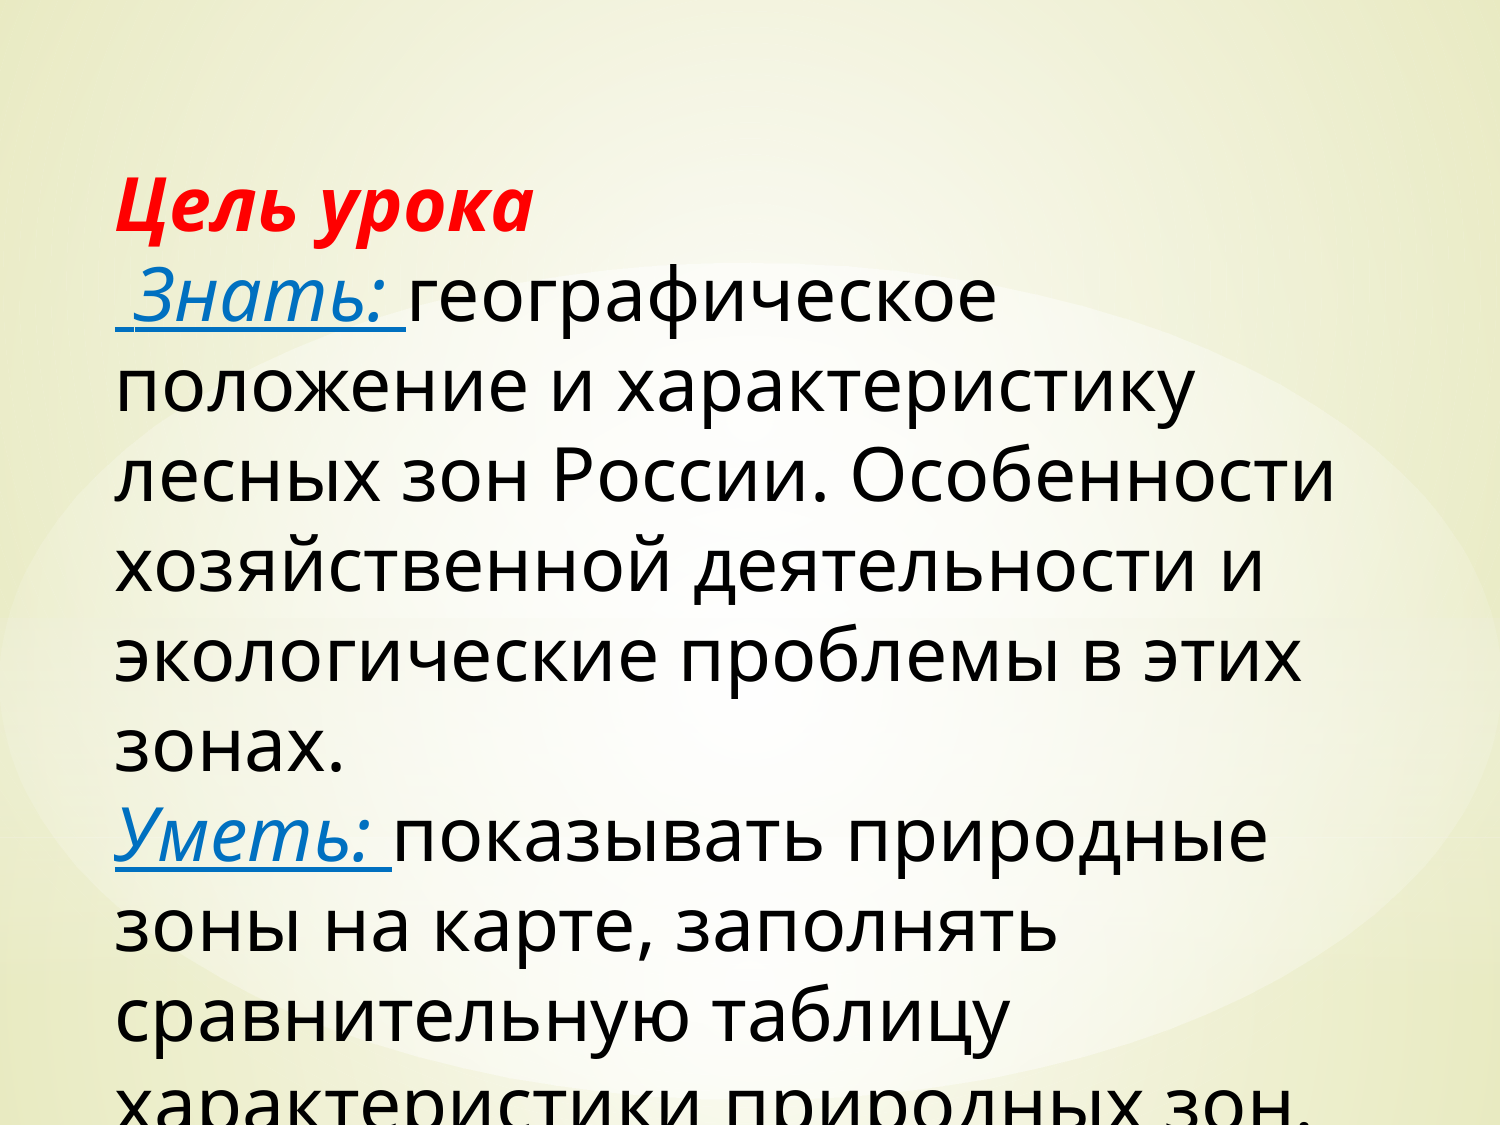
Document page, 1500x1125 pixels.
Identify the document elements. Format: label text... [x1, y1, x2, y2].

text_box Цель урока Знать: географическое положение и характеристику лесных зон России. Особенности хозяйственной деятельности и экологические проблемы в этих зонах. Уметь: показывать природные зоны на карте, заполнять сравнительную таблицу характеристики природных зон. [100, 148, 1447, 1125]
